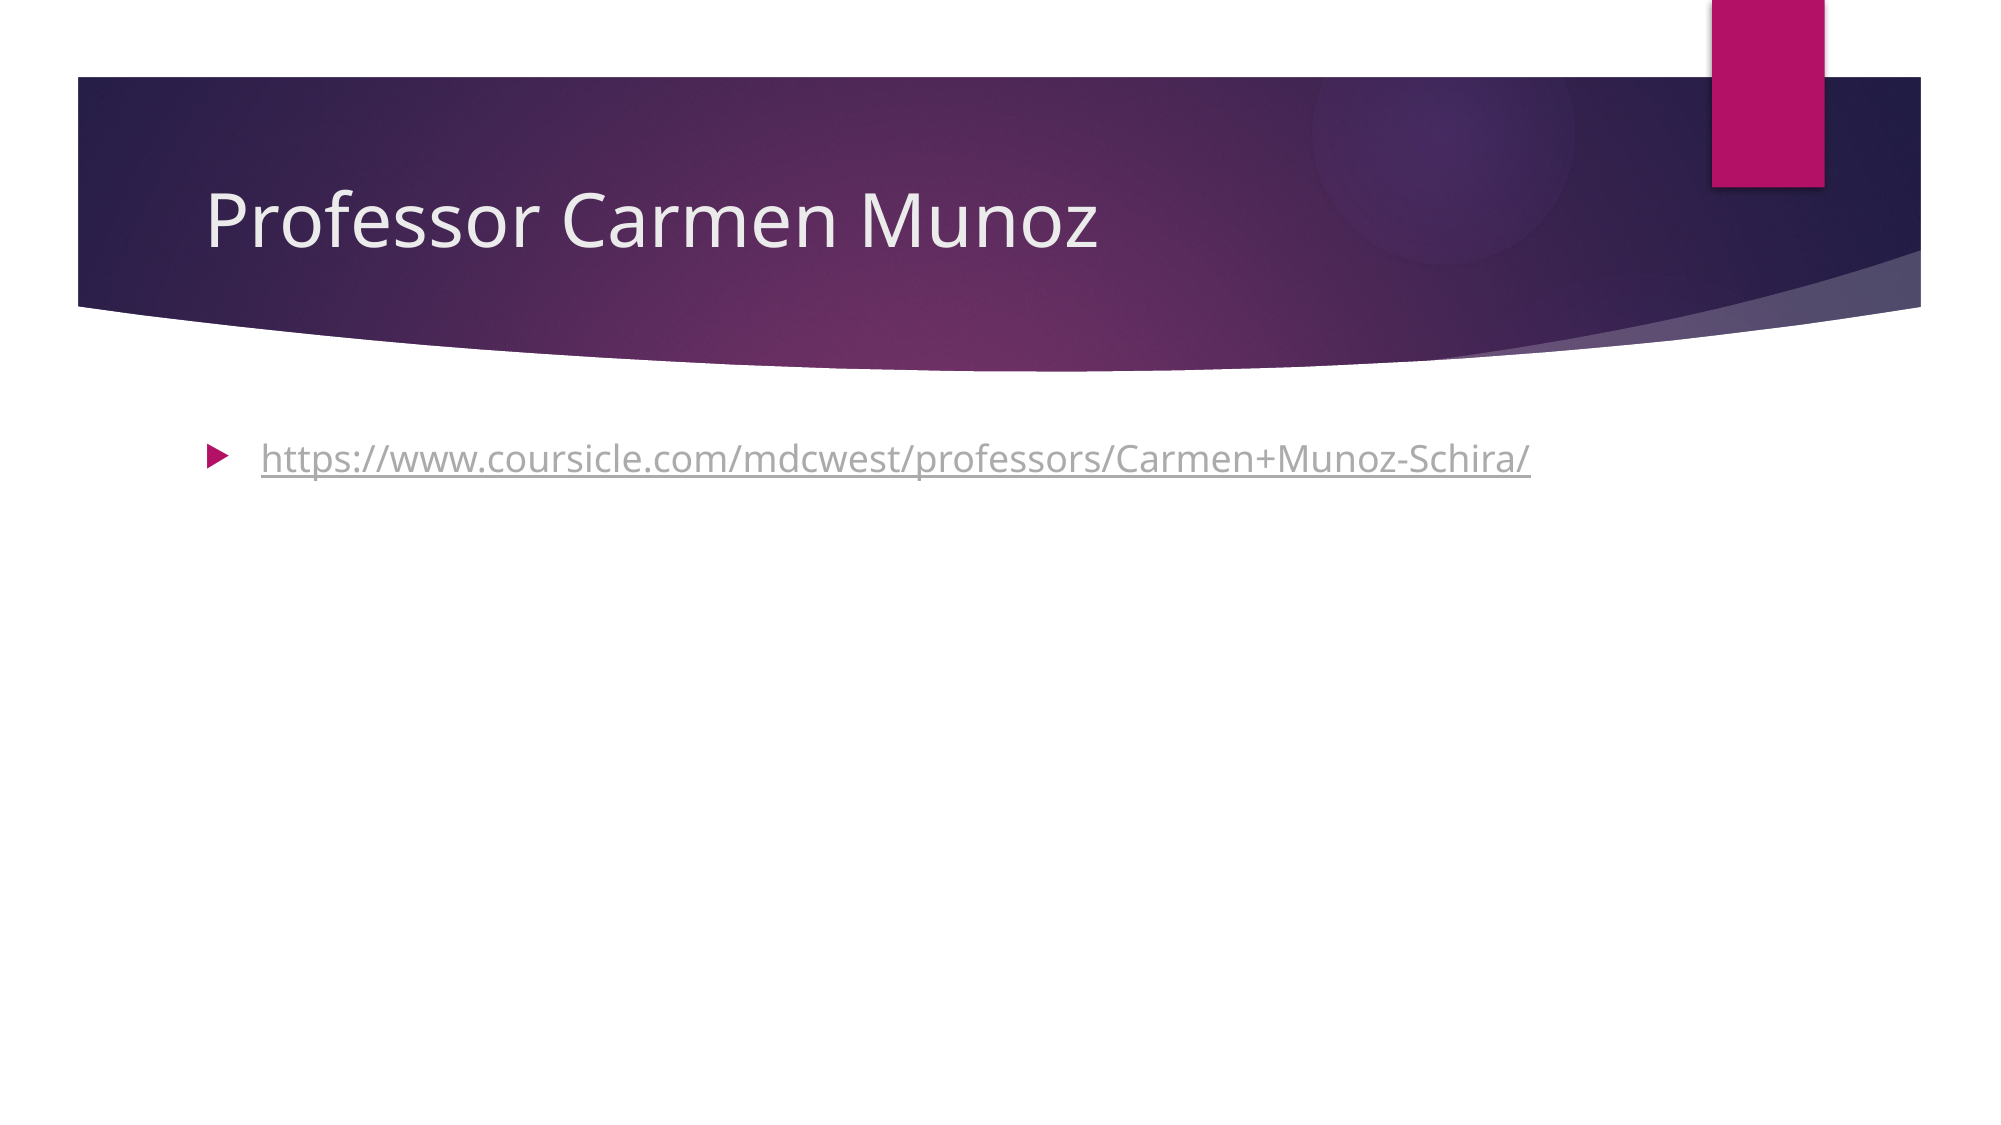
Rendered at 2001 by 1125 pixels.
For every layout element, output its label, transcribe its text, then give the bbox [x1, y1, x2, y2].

title Professor Carmen Munoz [189, 159, 1627, 276]
list https://www.coursicle.com/mdcwest/professors/Carmen+Munoz-Schira/ [189, 427, 1638, 988]
